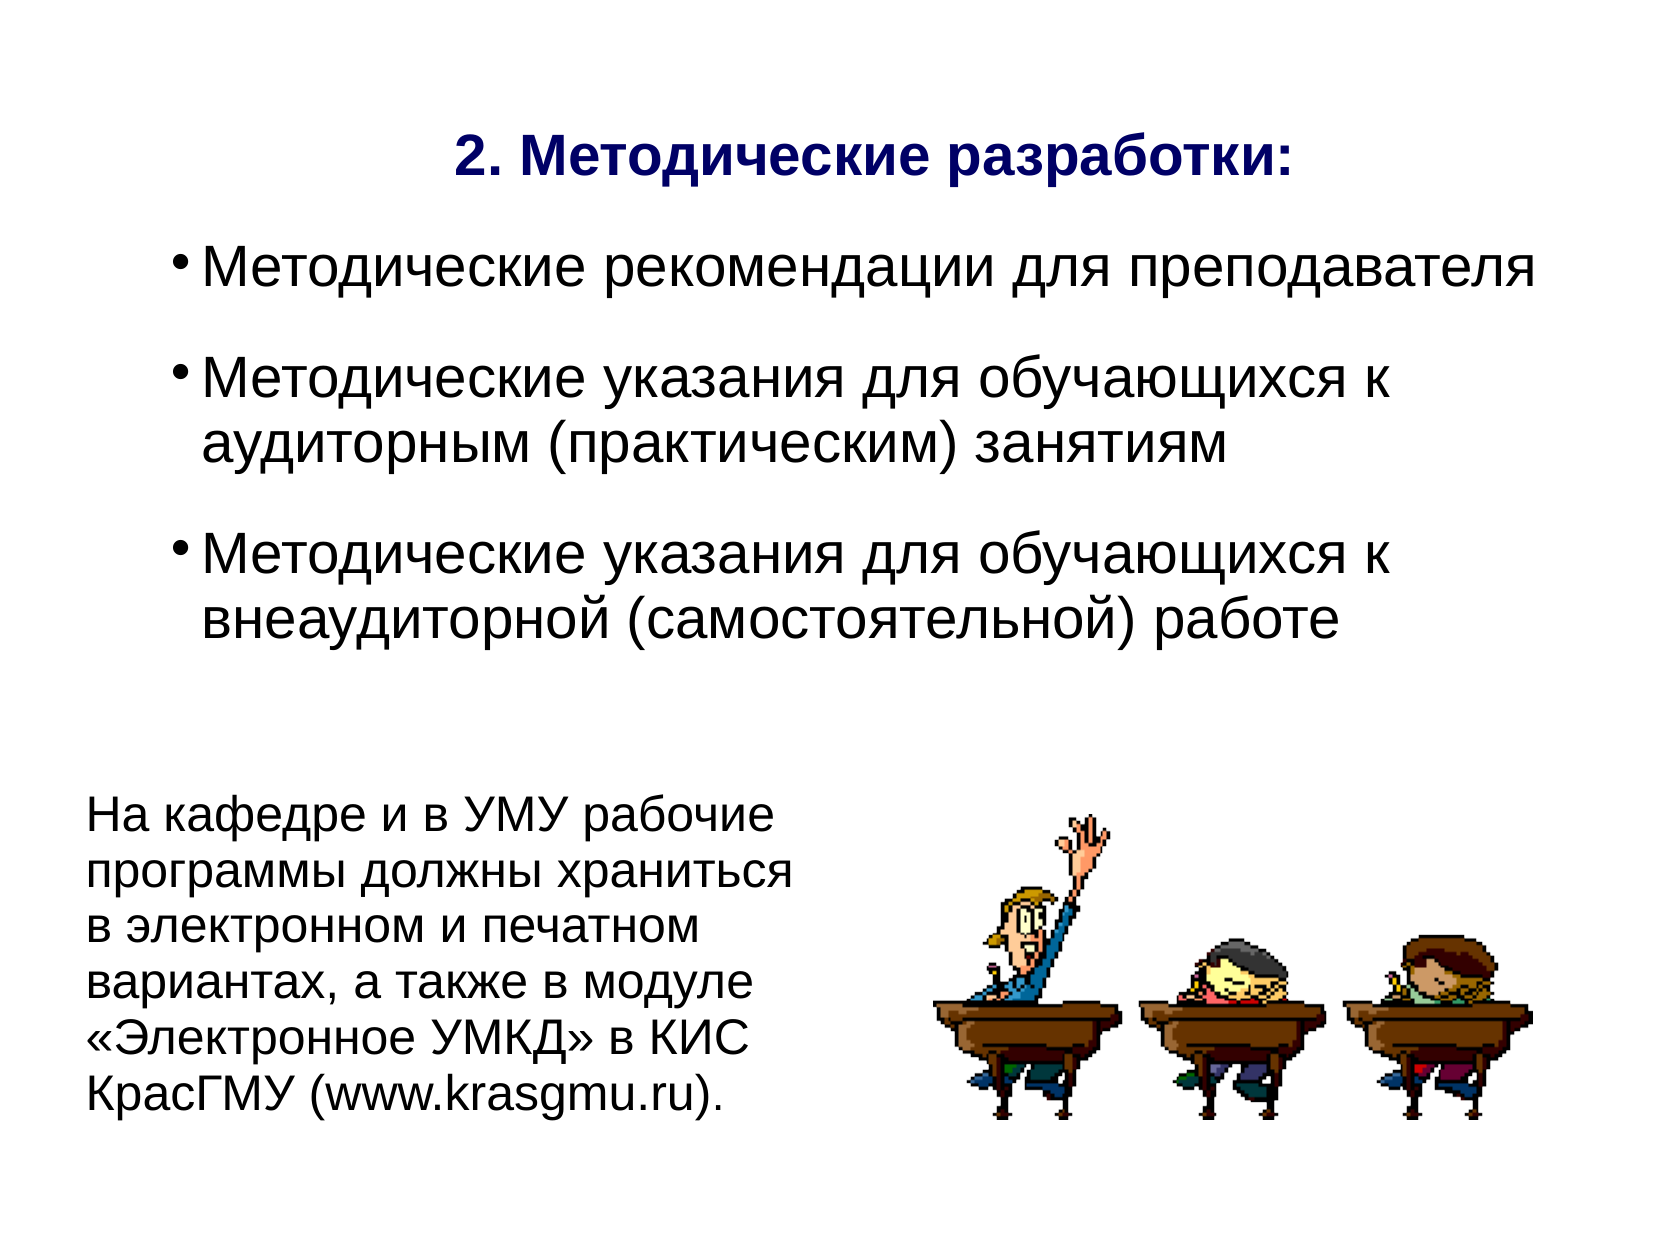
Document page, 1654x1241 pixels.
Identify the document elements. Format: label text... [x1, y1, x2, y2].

text_box 2. Методические разработки: Методические рекомендации для преподавателя Методические указания для обучающихся к аудиторным (практическим) занятиям Методические указания для обучающихся к внеаудиторной (самостоятельной) работе [153, 116, 1595, 792]
text_box На кафедре и в УМУ рабочие программы должны храниться в электронном и печатном вариантах, а также в модуле «Электронное УМКД» в КИС КрасГМУ (www.krasgmu.ru). [70, 779, 827, 1198]
picture [932, 814, 1533, 1120]
